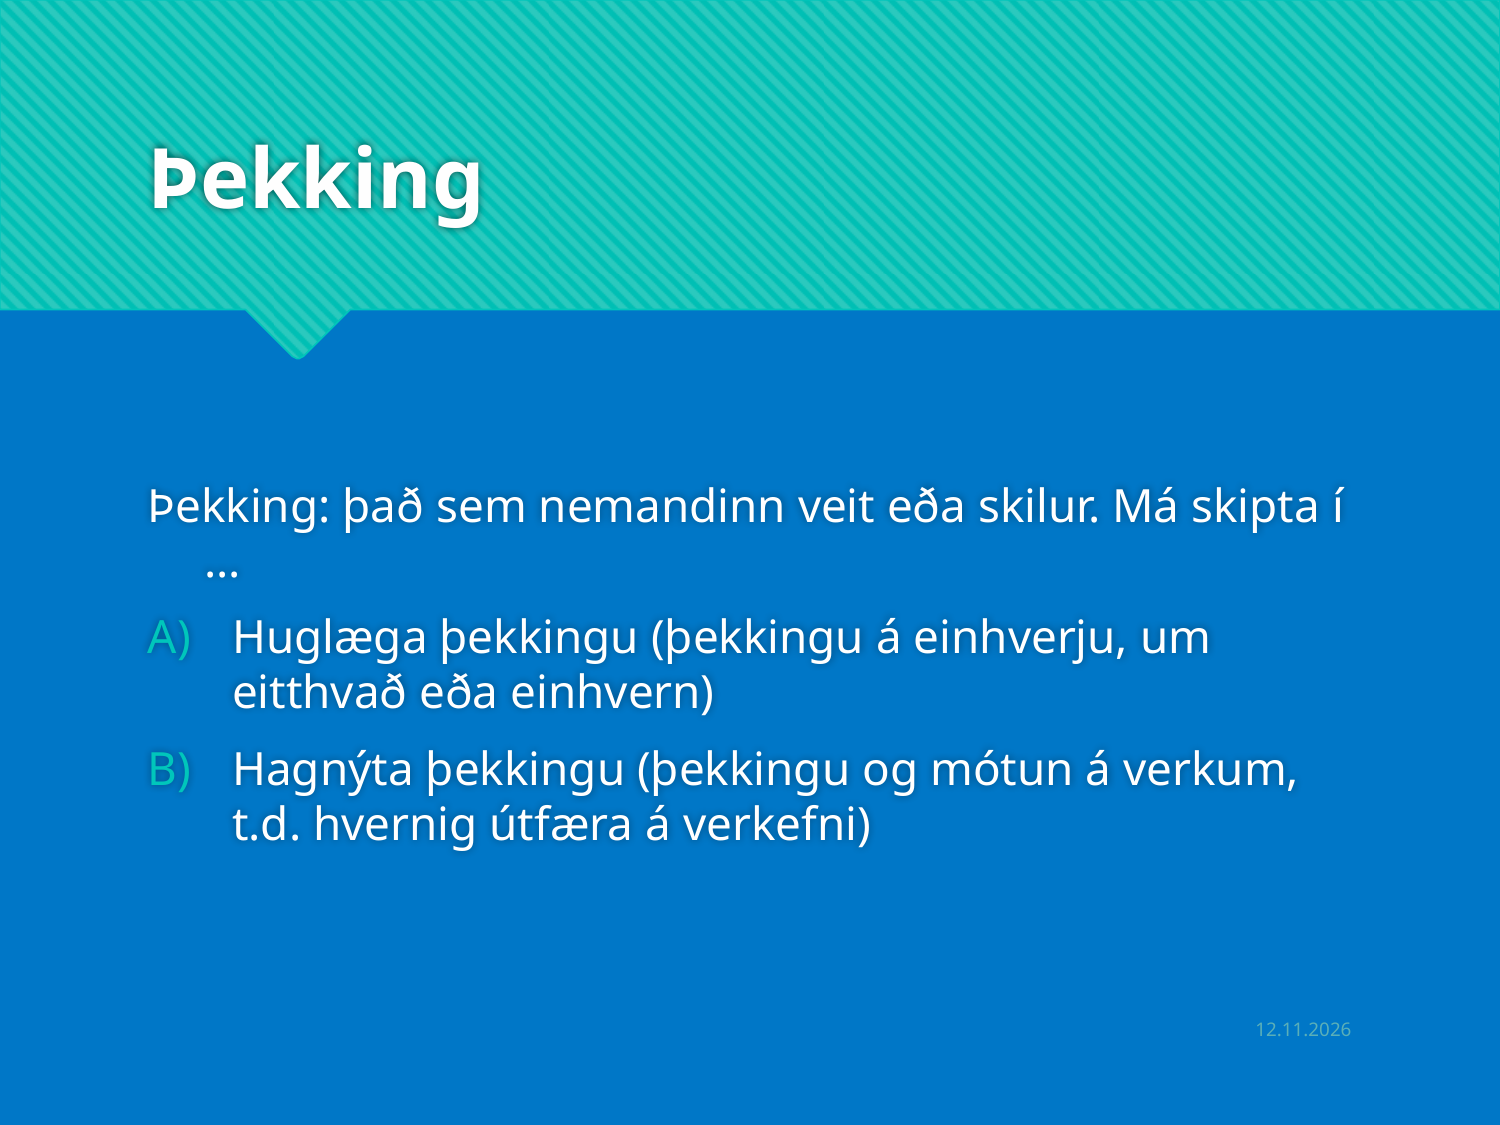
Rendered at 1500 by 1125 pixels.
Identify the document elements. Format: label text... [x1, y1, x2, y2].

list Þekking: það sem nemandinn veit eða skilur. Má skipta í ... Huglæga þekkingu (þekkingu á einhverju, um eitthvað eða einhvern) Hagnýta þekkingu (þekkingu og mótun á verkum, t.d. hvernig útfæra á verkefni) [132, 364, 1368, 962]
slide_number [1203, 991, 1367, 1051]
title Þekking [132, 73, 1368, 233]
